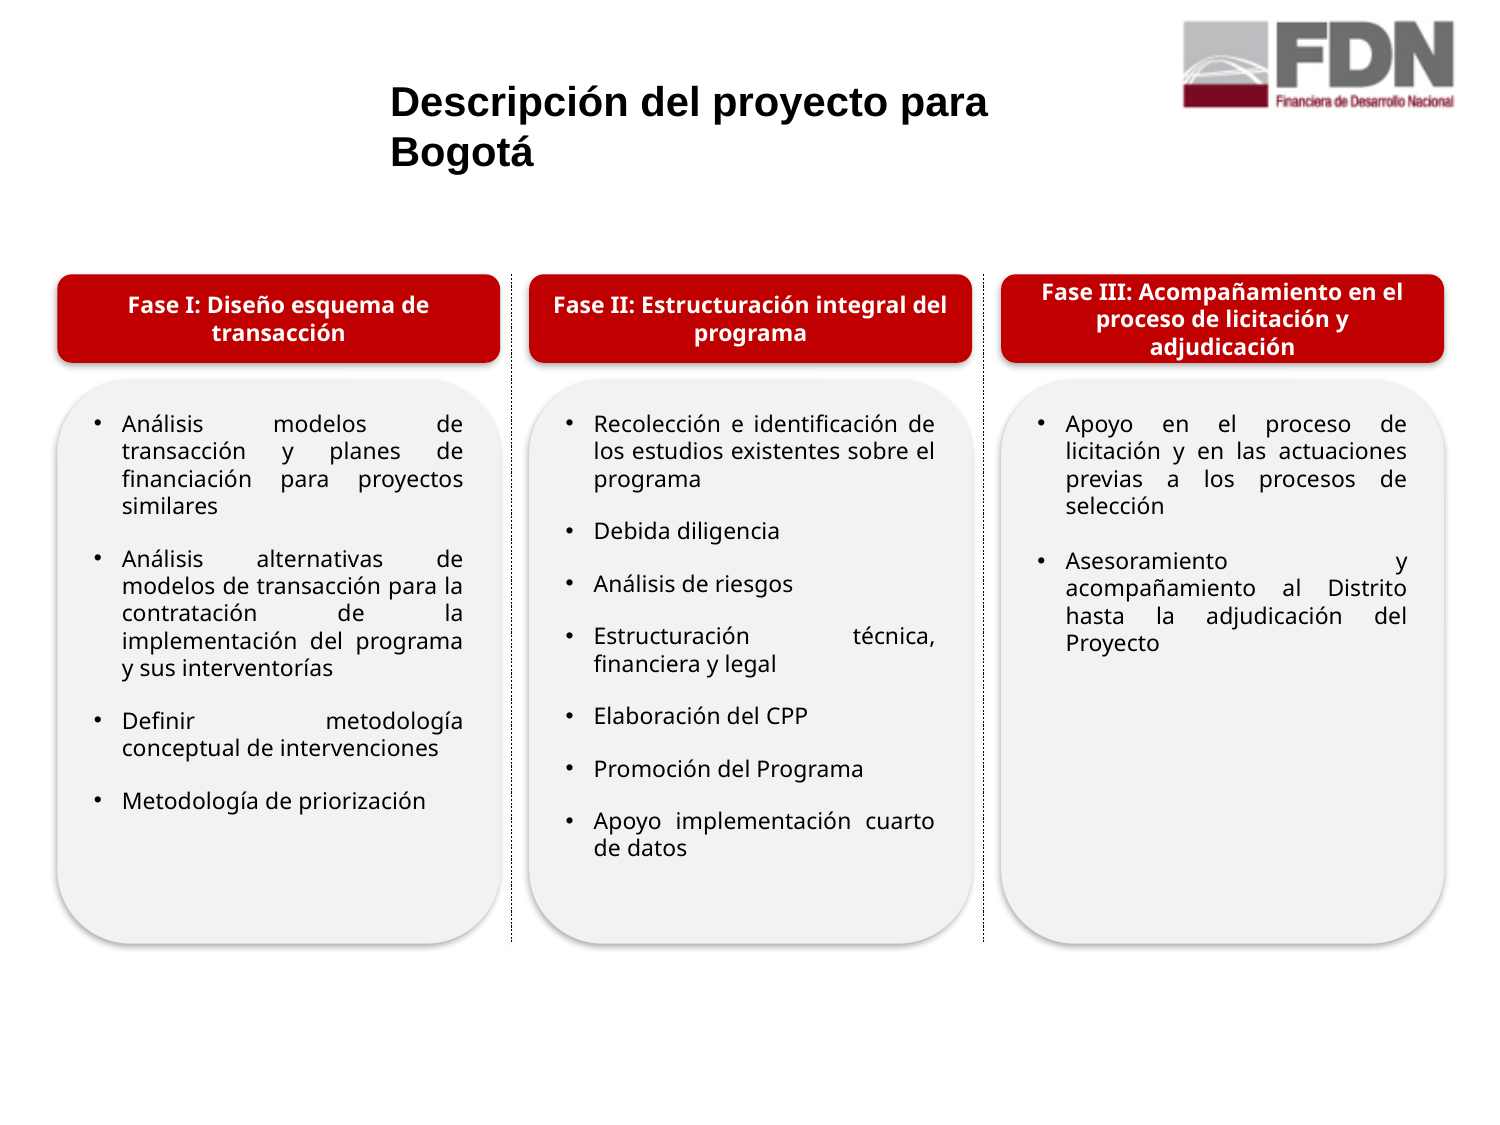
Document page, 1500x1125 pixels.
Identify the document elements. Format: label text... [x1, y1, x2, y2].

text_box Recolección e identificación de los estudios existentes sobre el programa Debida diligencia Análisis de riesgos Estructuración técnica, financiera y legal Elaboración del CPP Promoción del Programa Apoyo implementación cuarto de datos [528, 379, 973, 945]
text_box Apoyo en el proceso de licitación y en las actuaciones previas a los procesos de selección Asesoramiento y acompañamiento al Distrito hasta la adjudicación del Proyecto [1000, 379, 1445, 945]
text_box Fase I: Diseño esquema de transacción [56, 273, 501, 364]
picture [1179, 9, 1474, 121]
text_box Análisis modelos de transacción y planes de financiación para proyectos similares Análisis alternativas de modelos de transacción para la contratación de la implementación del programa y sus interventorías Definir metodología conceptual de intervenciones Metodología de priorización [56, 379, 501, 945]
text_box Descripción del proyecto para Bogotá [375, 30, 1052, 219]
text_box Fase II: Estructuración integral del programa [528, 273, 973, 364]
text_box Fase III: Acompañamiento en el proceso de licitación y adjudicación [1000, 273, 1445, 364]
